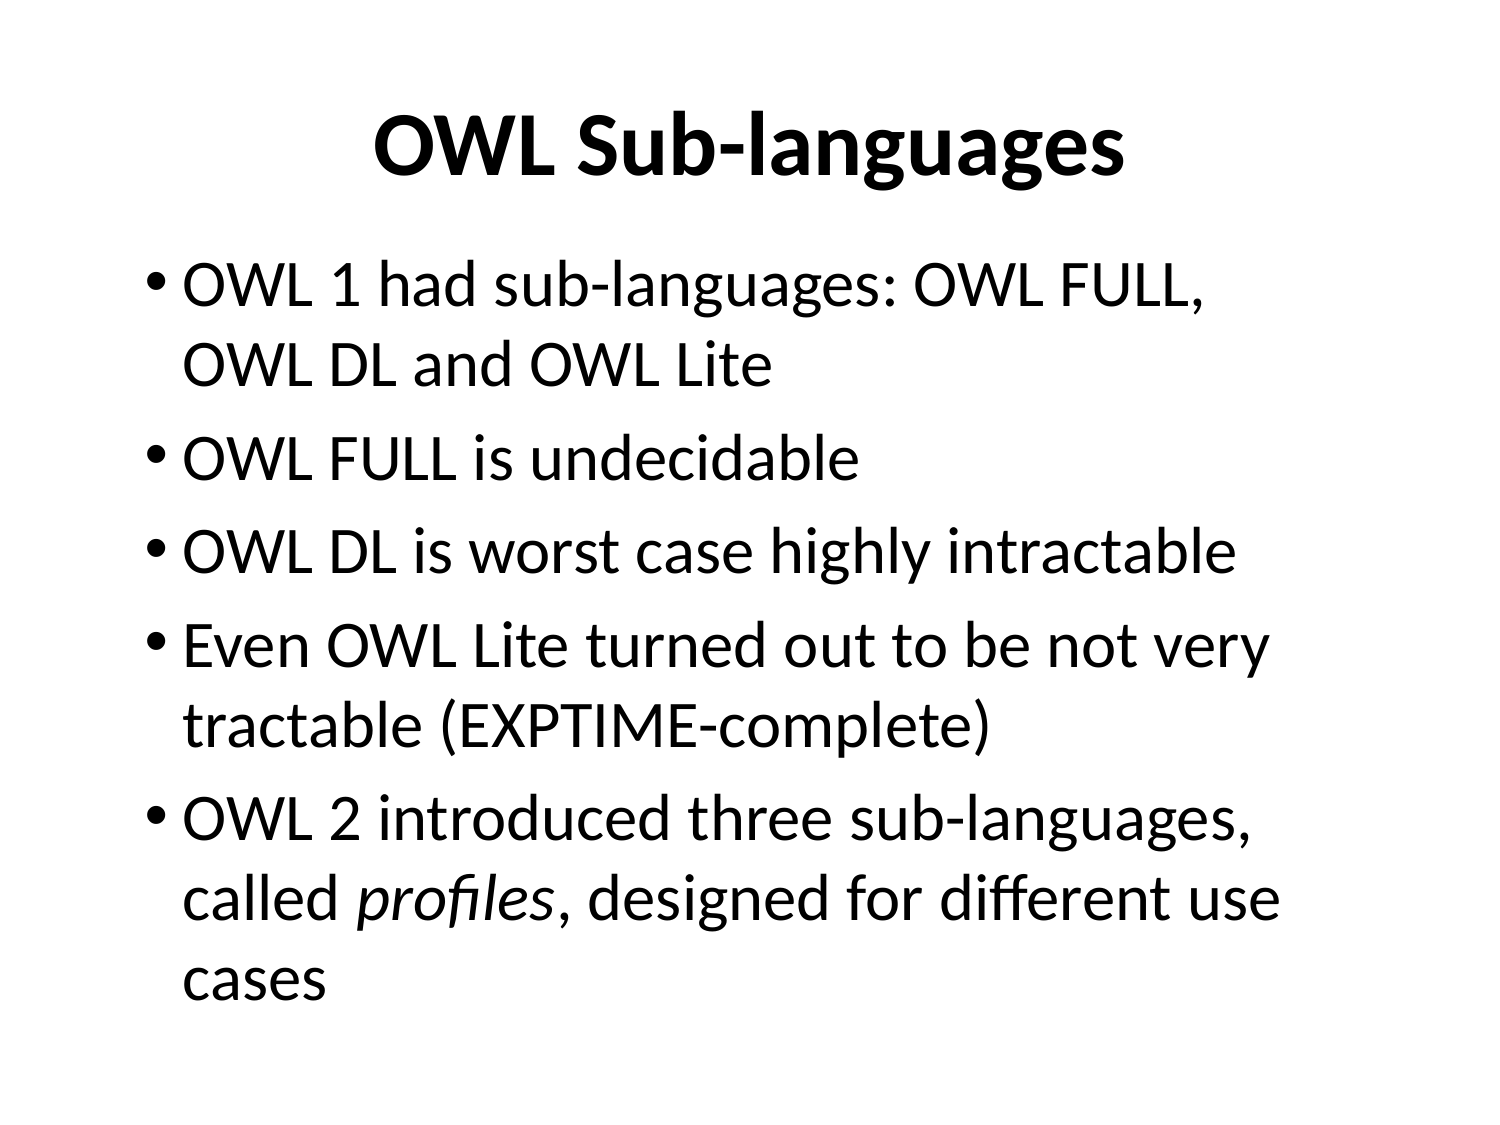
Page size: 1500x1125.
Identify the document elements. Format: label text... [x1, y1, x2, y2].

list OWL 1 had sub-languages: OWL FULL, OWL DL and OWL Lite OWL FULL is undecidable OWL DL is worst case highly intractable Even OWL Lite turned out to be not very tractable (EXPTIME-complete) OWL 2 introduced three sub-languages, called profiles, designed for different use cases [129, 232, 1358, 1052]
title OWL Sub-languages [75, 45, 1425, 233]
